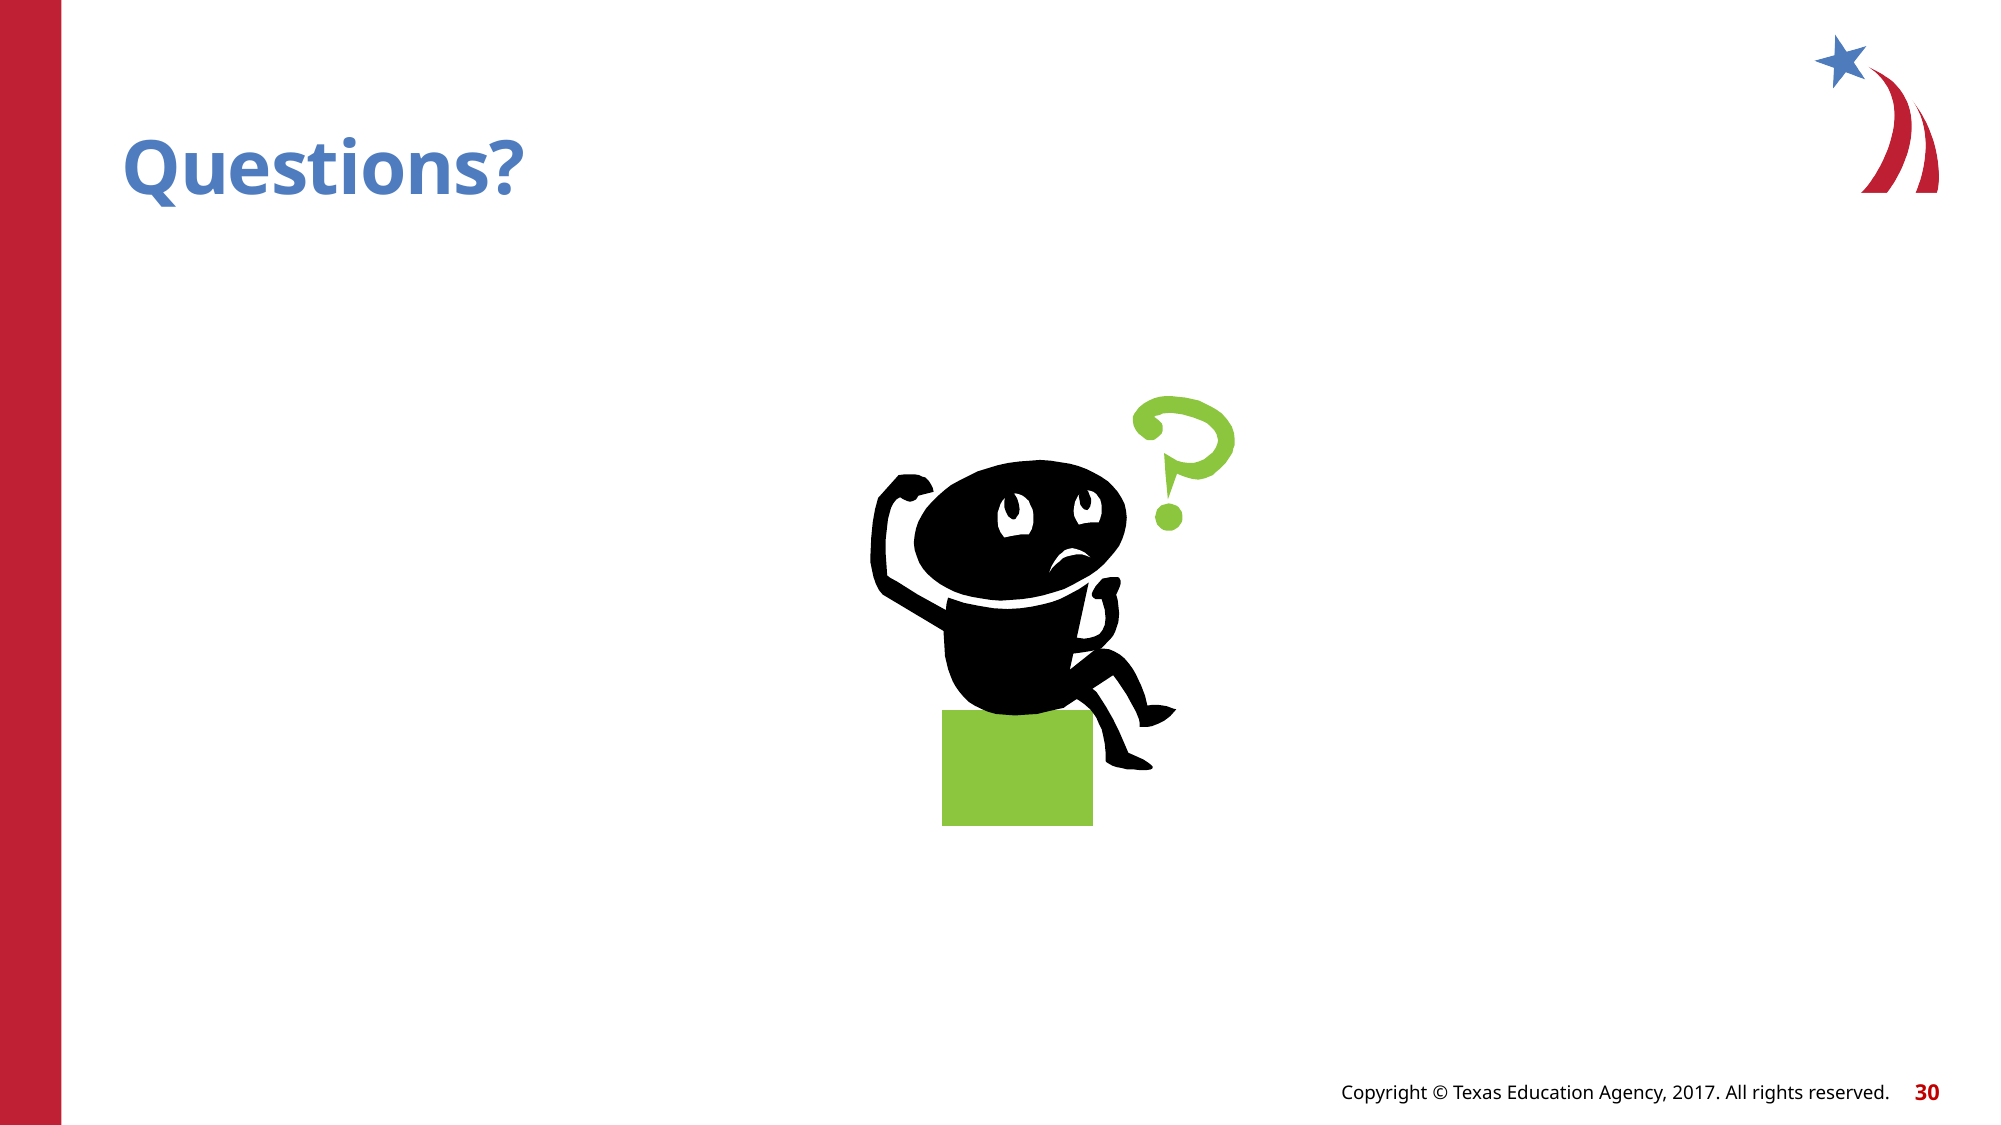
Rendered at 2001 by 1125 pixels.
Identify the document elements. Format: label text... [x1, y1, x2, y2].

picture [870, 395, 1235, 827]
title Questions? [121, 66, 1772, 211]
picture [1814, 34, 1939, 193]
